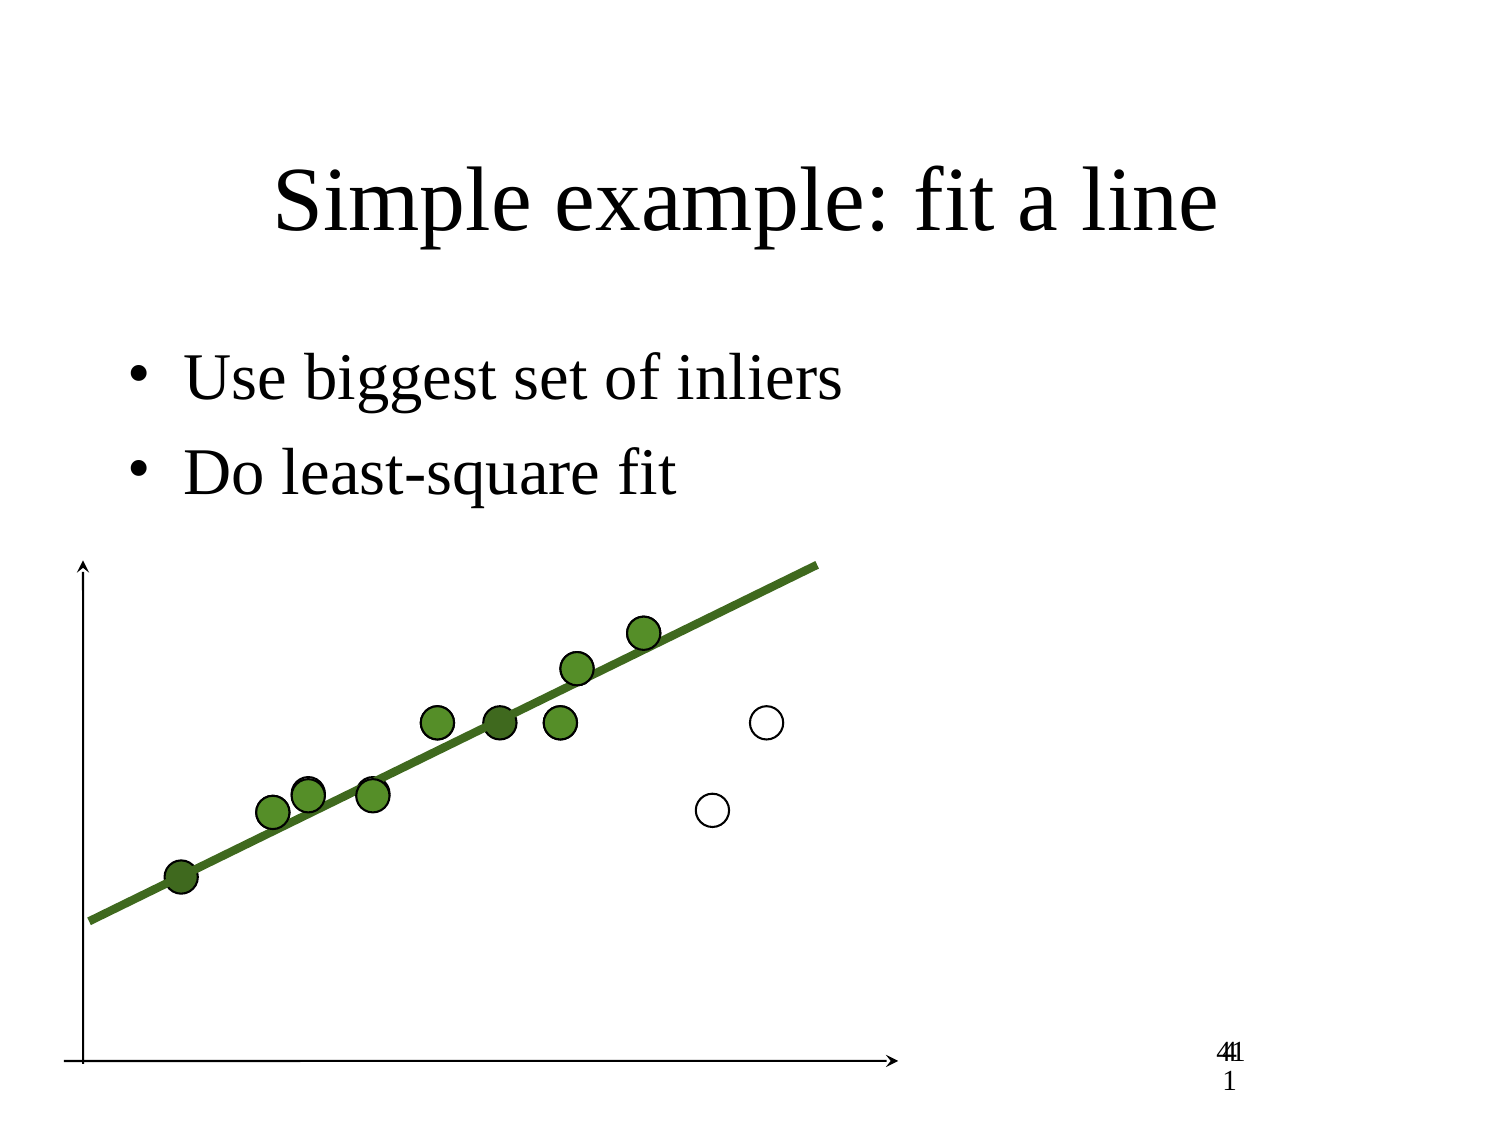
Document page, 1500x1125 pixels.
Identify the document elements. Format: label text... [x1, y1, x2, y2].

text_box 41 [1207, 1025, 1256, 1073]
text_box [695, 793, 730, 828]
text_box [76, 560, 90, 573]
list Use biggest set of inliers Do least-square fit [112, 324, 1388, 1125]
title Simple example: fit a line [112, 62, 1388, 324]
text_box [255, 616, 661, 830]
text_box [885, 1054, 899, 1068]
text_box [749, 706, 784, 740]
text_box [164, 860, 198, 894]
